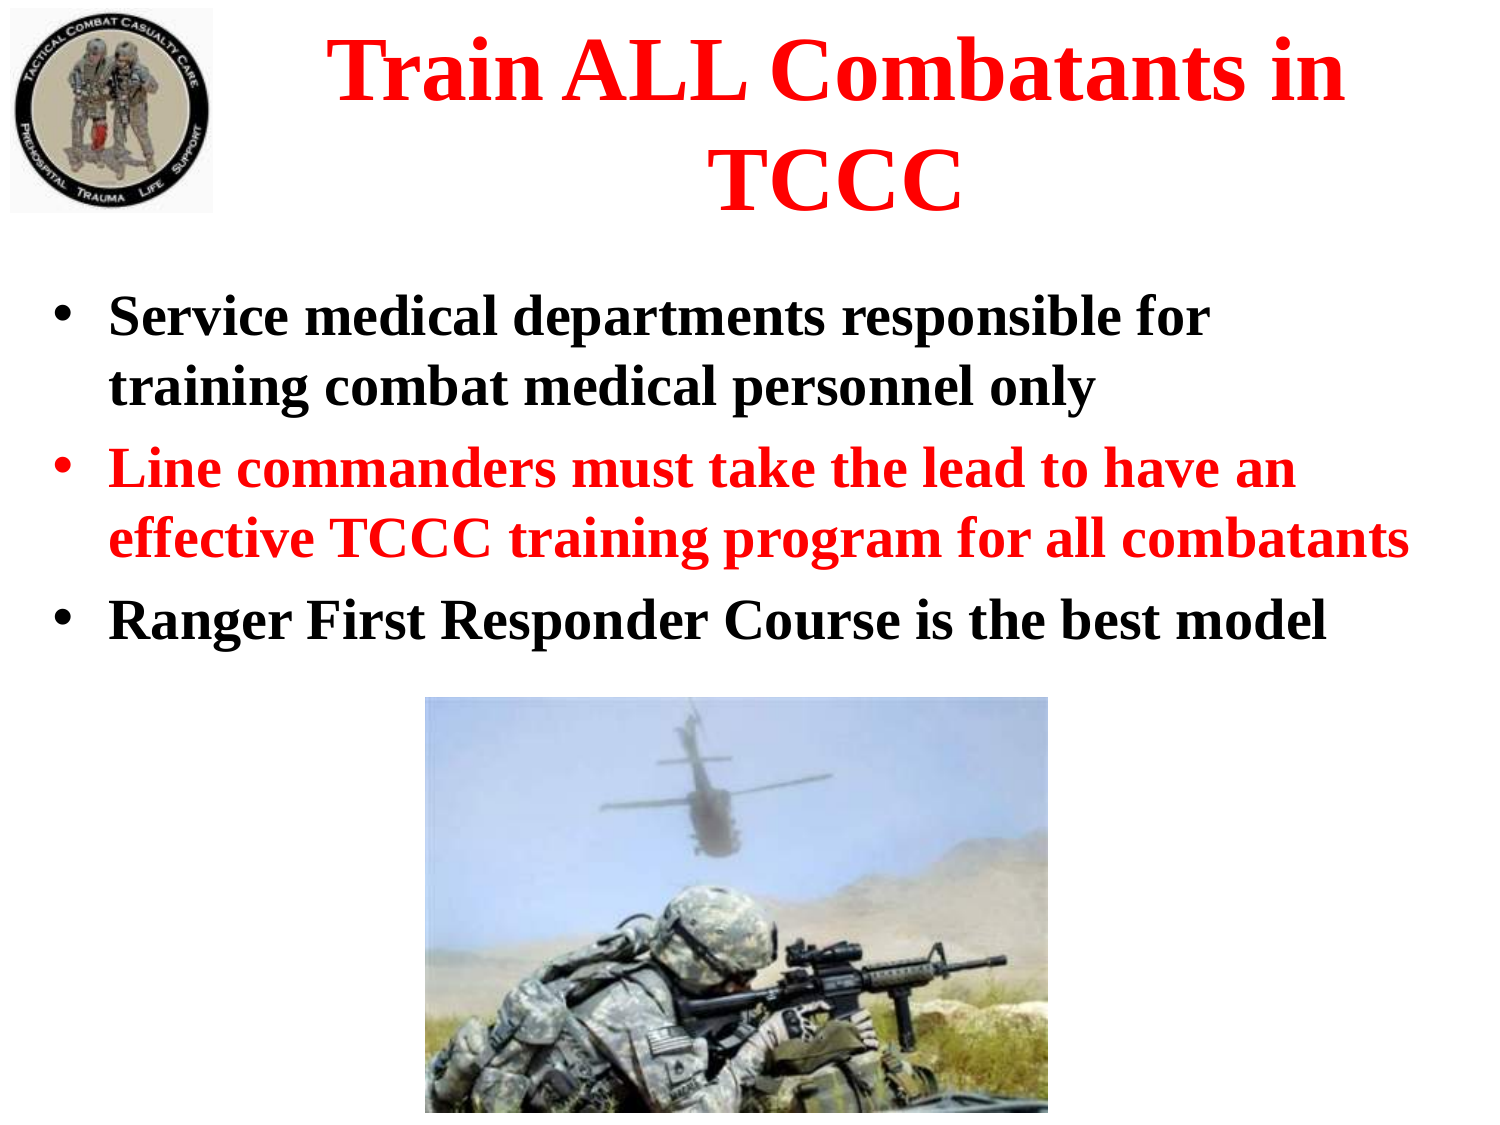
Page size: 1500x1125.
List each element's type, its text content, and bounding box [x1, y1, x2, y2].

list Service medical departments responsible for training combat medical personnel only Line commanders must take the lead to have an effective TCCC training program for all combatants Ranger First Responder Course is the best model [37, 269, 1438, 698]
picture [424, 697, 1048, 1113]
picture [10, 8, 213, 213]
title Train ALL Combatants in TCCC [274, 12, 1401, 226]
